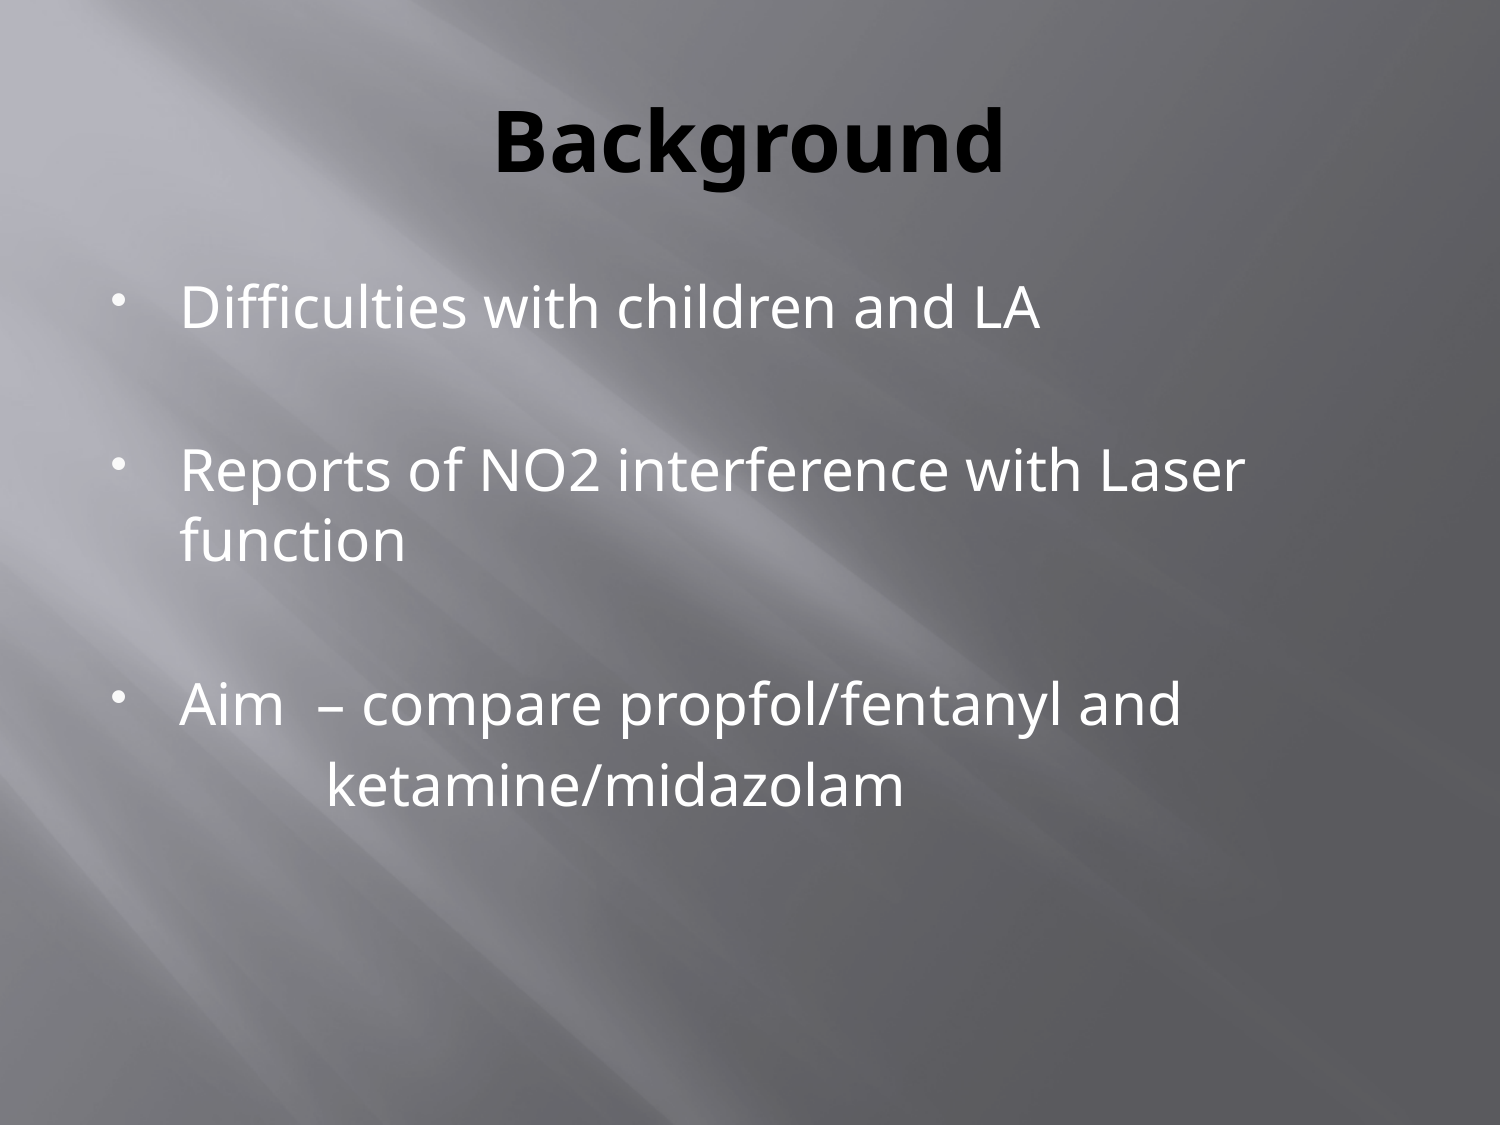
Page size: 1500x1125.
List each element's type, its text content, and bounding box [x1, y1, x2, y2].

list Difficulties with children and LA Reports of NO2 interference with Laser function Aim – compare propfol/fentanyl and ketamine/midazolam [75, 262, 1425, 1035]
title Background [75, 45, 1425, 233]
